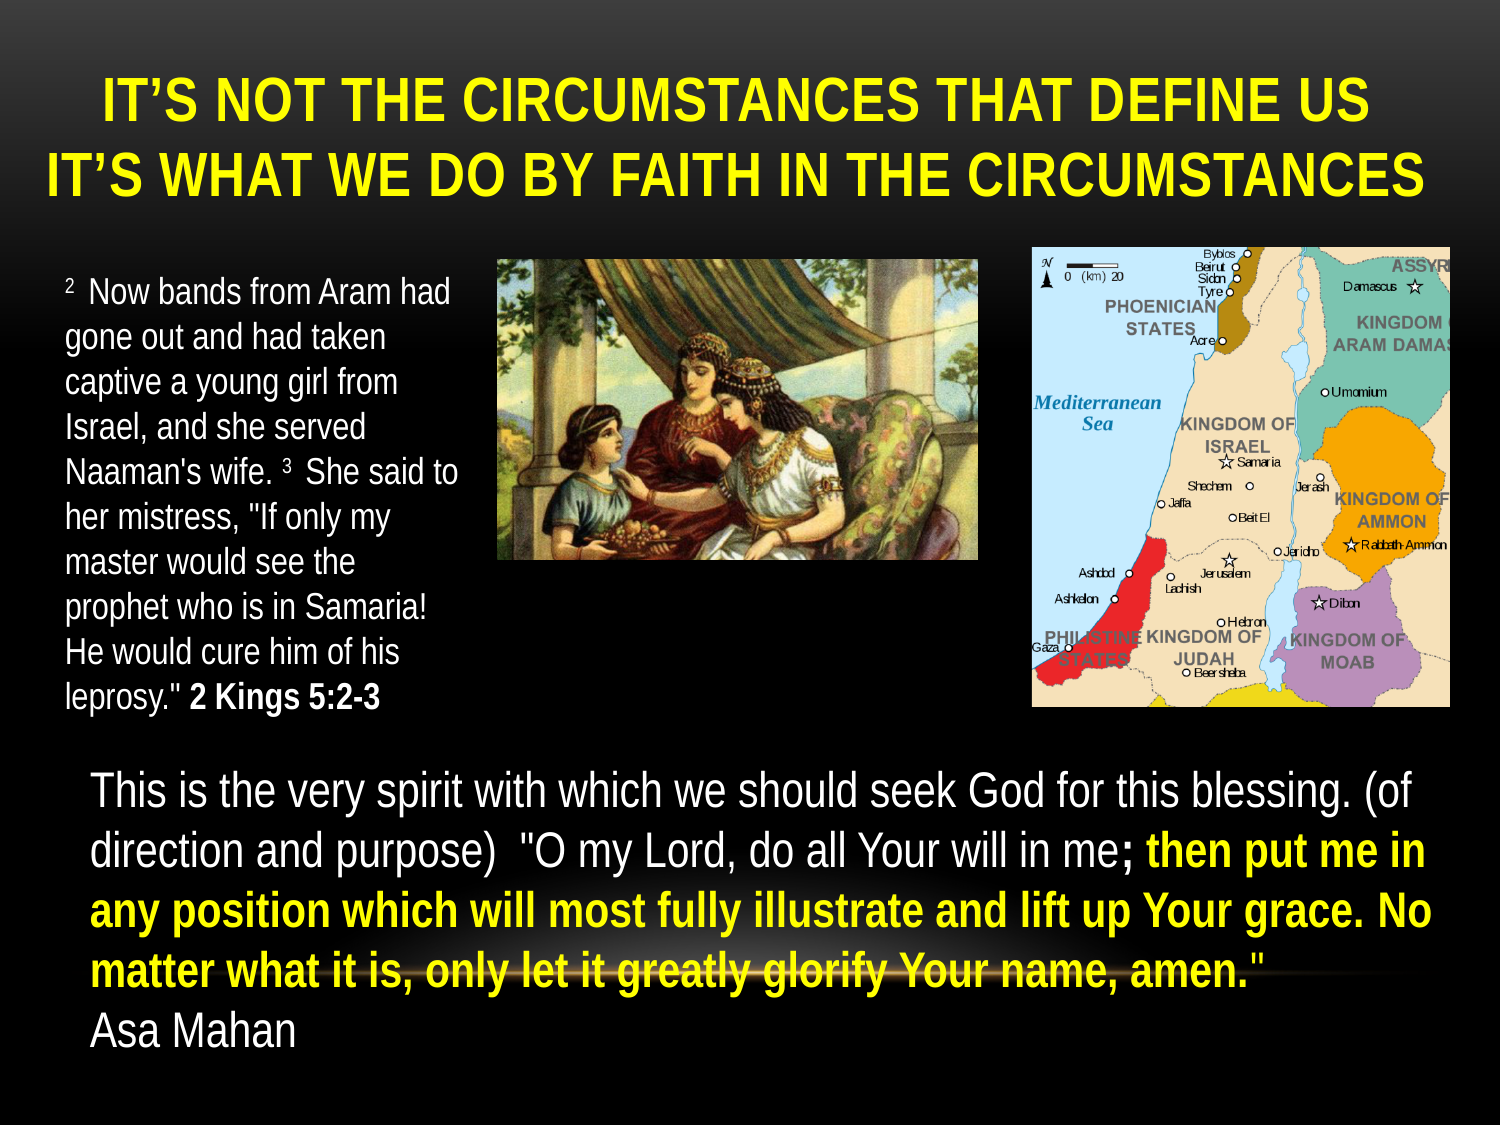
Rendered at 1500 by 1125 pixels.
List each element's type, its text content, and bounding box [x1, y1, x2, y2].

text_box IT’s Not The Circumstances That Define US It’s What we do by faith in the circumstances [0, 99, 1475, 217]
text_box 2 Now bands from Aram had gone out and had taken captive a young girl from Israel, and she served Naaman's wife. 3 She said to her mistress, "If only my master would see the prophet who is in Samaria! He would cure him of his leprosy." 2 Kings 5:2-3 [50, 259, 475, 725]
text_box This is the very spirit with which we should seek God for this blessing. (of direction and purpose) "O my Lord, do all Your will in me; then put me in any position which will most fully illustrate and lift up Your grace. No matter what it is, only let it greatly glorify Your name, amen." Asa Mahan [75, 749, 1450, 1065]
picture [0, 0, 1500, 1125]
